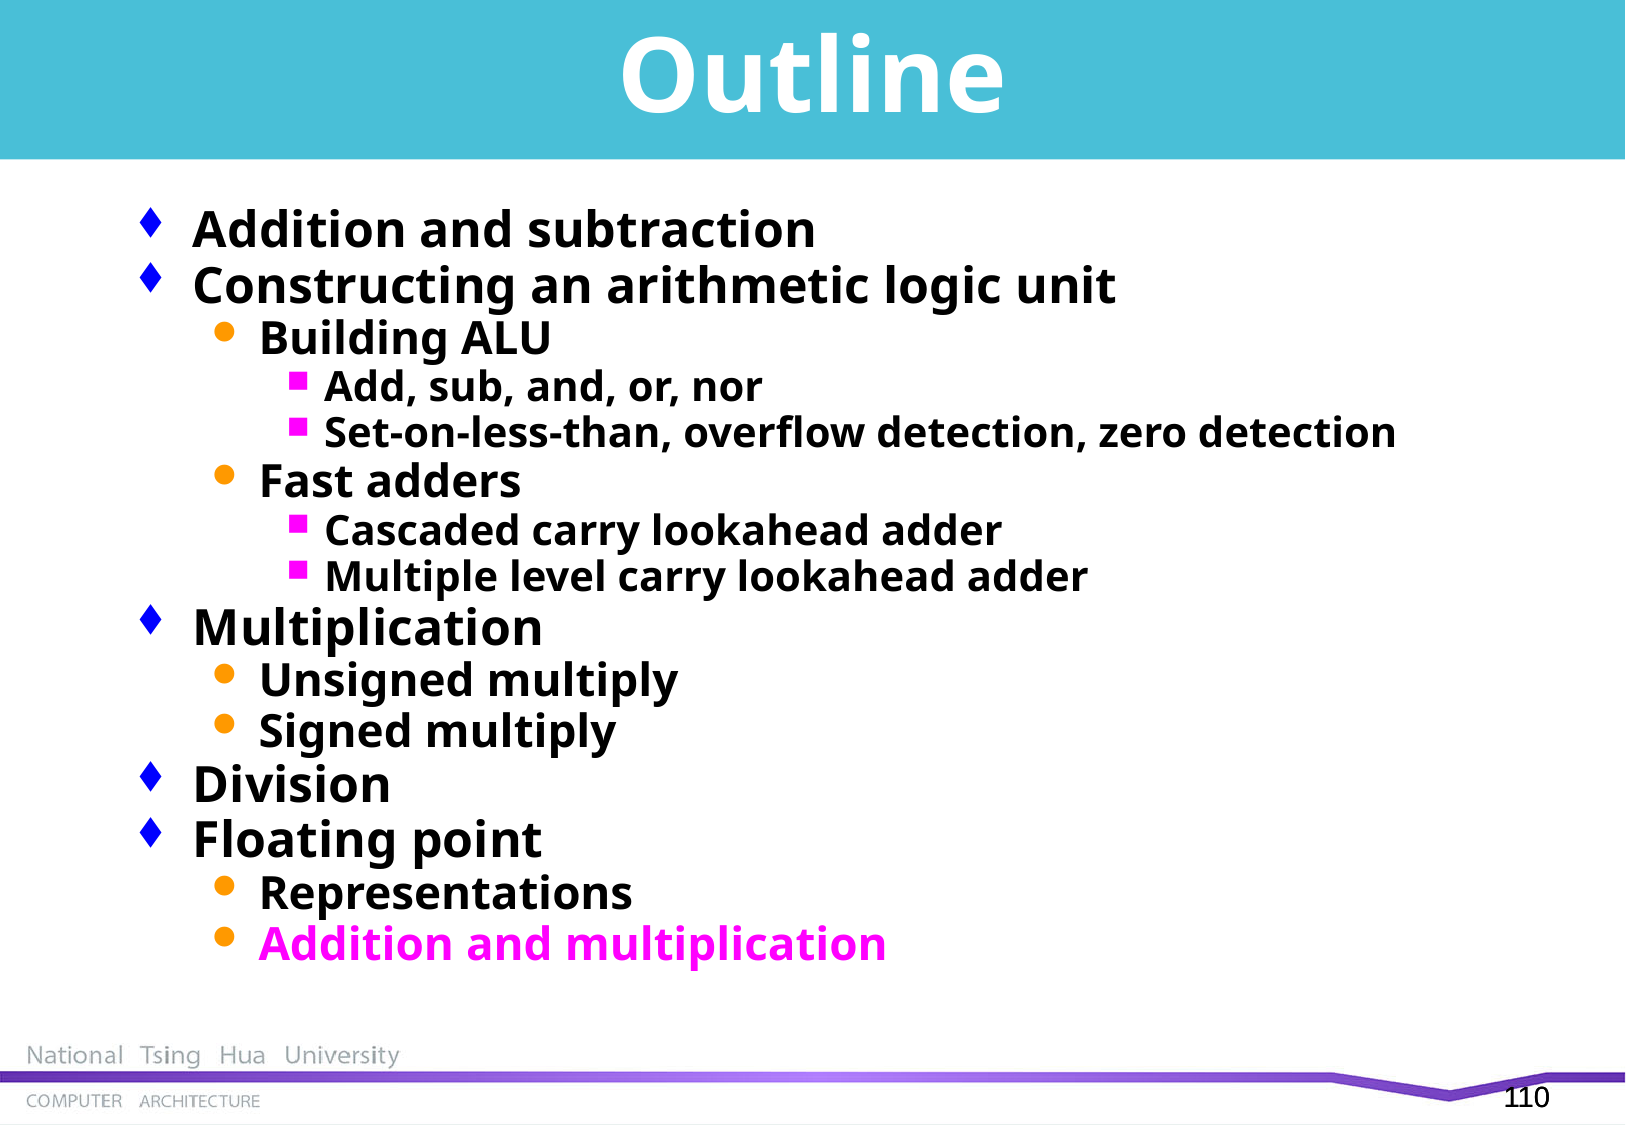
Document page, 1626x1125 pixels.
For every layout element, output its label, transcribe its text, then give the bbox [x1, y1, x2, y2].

list Addition and subtraction Constructing an arithmetic logic unit Building ALU Add, sub, and, or, nor Set-on-less-than, overflow detection, zero detection Fast adders Cascaded carry lookahead adder Multiple level carry lookahead adder Multiplication Unsigned multiply Signed multiply Division Floating point Representations Addition and multiplication [121, 202, 1504, 1036]
picture [0, 0, 1626, 1125]
title Outline [121, 6, 1504, 155]
slide_number 109 [1226, 1058, 1566, 1125]
